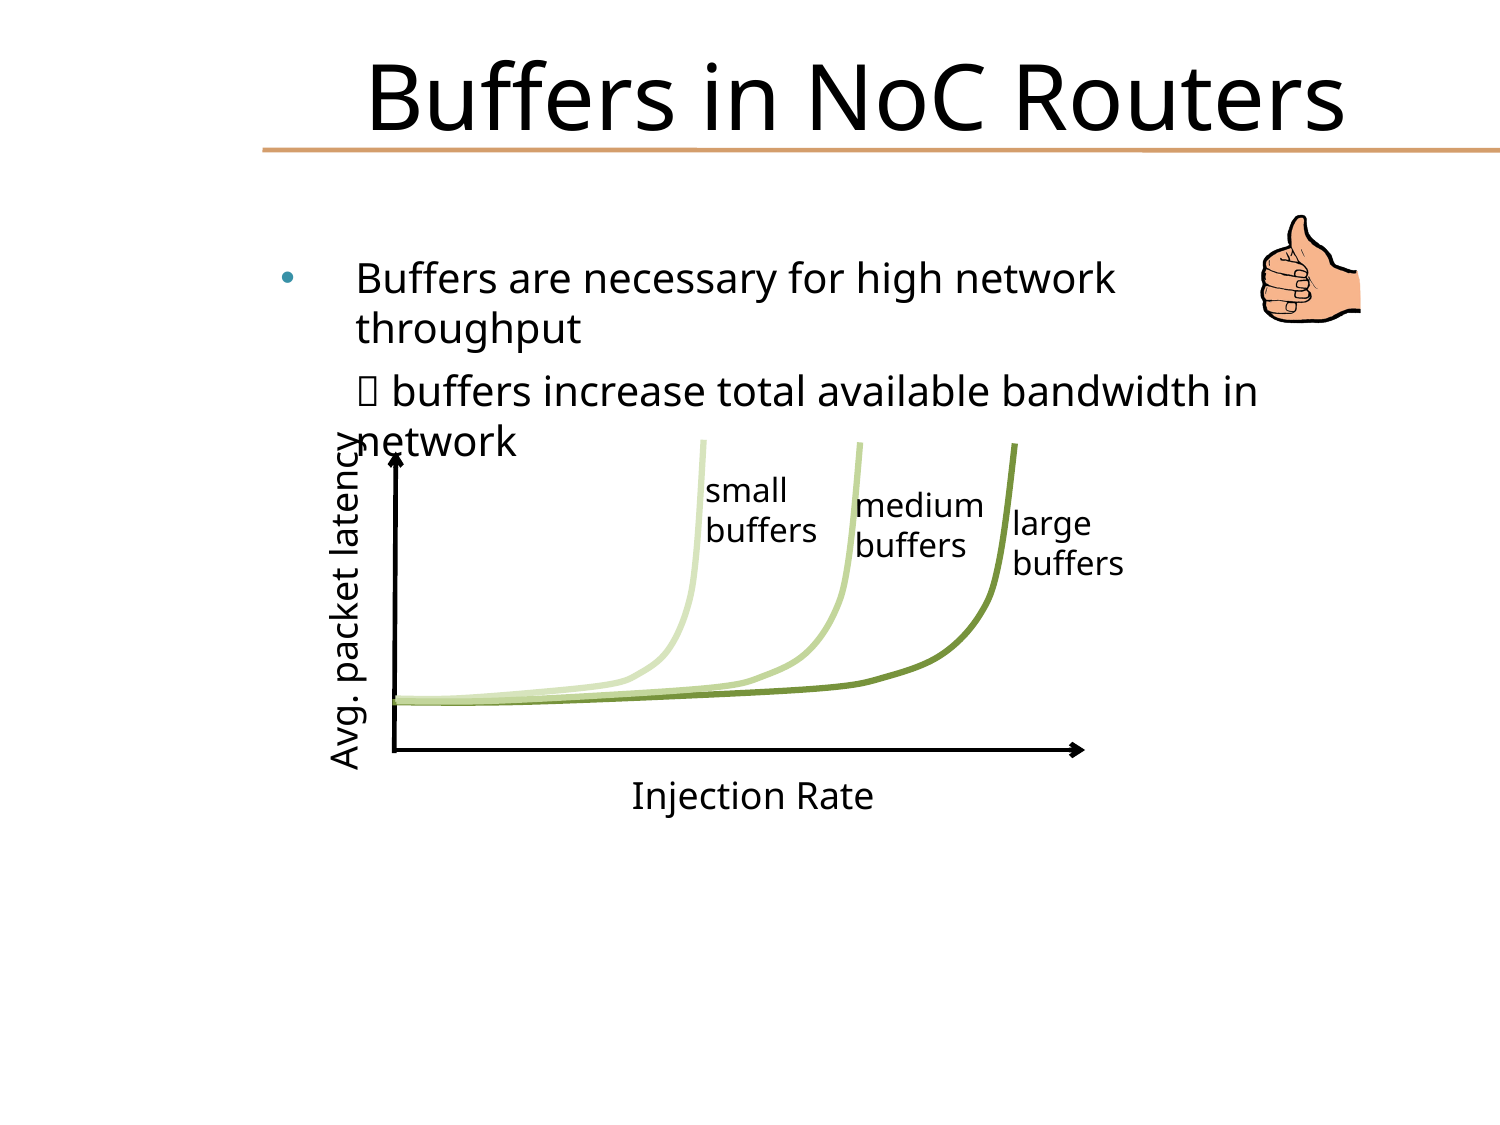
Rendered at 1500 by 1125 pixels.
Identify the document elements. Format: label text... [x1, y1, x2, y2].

text_box Avg. packet latency [312, 612, 373, 785]
text_box small buffers [690, 462, 833, 557]
text_box [936, 443, 1016, 494]
picture [1257, 212, 1362, 326]
text_box medium buffers [839, 476, 1000, 572]
text_box Avg. packet latency [312, 417, 373, 599]
text_box Injection Rate [617, 764, 890, 824]
text_box [396, 442, 861, 703]
title Buffers in NoC Routers [212, 0, 1500, 188]
text_box [395, 439, 705, 700]
text_box Buffers are necessary for high network throughput  buffers increase total available bandwidth in network [252, 188, 1310, 417]
text_box [392, 572, 997, 704]
text_box large buffers [997, 494, 1140, 590]
